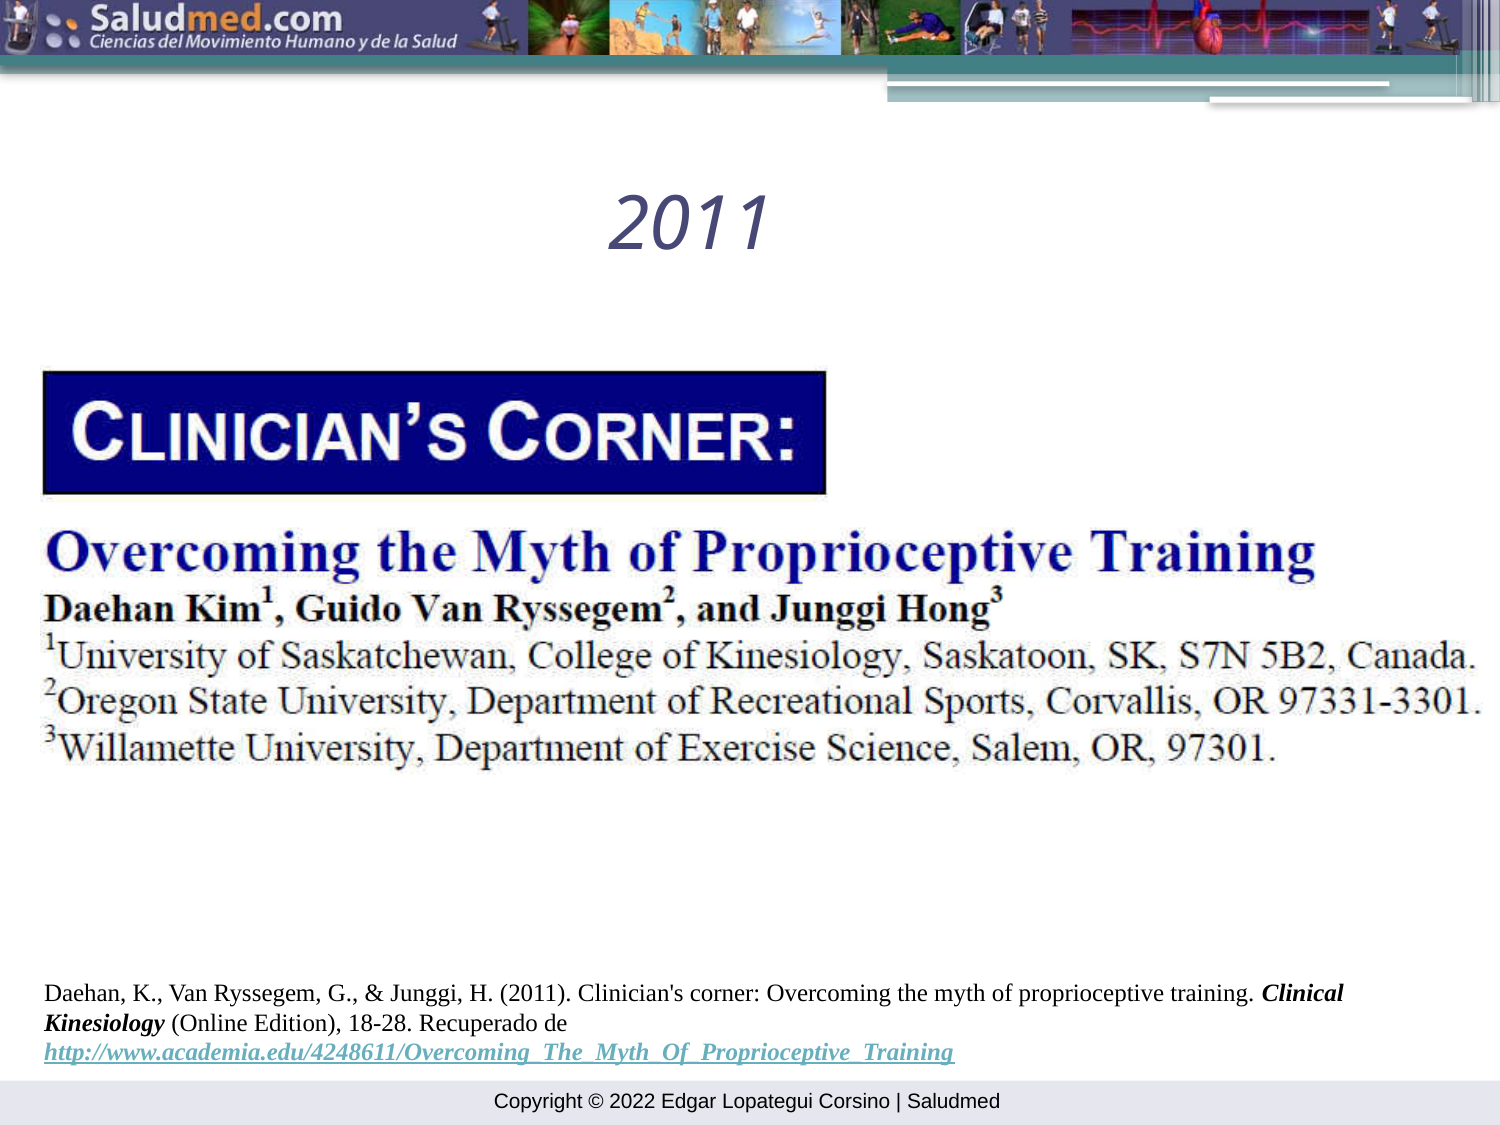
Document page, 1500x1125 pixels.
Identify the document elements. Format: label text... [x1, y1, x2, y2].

picture [0, 0, 1460, 55]
text_box Daehan, K., Van Ryssegem, G., & Junggi, H. (2011). Clinician's corner: Overcoming the myth of proprioceptive training. Clinical Kinesiology (Online Edition), 18-28. Recuperado de http://www.academia.edu/4248611/Overcoming_The_Myth_Of_Proprioceptive_Training [29, 968, 1477, 1083]
text_box 2011 [525, 172, 857, 268]
picture [39, 365, 1483, 776]
